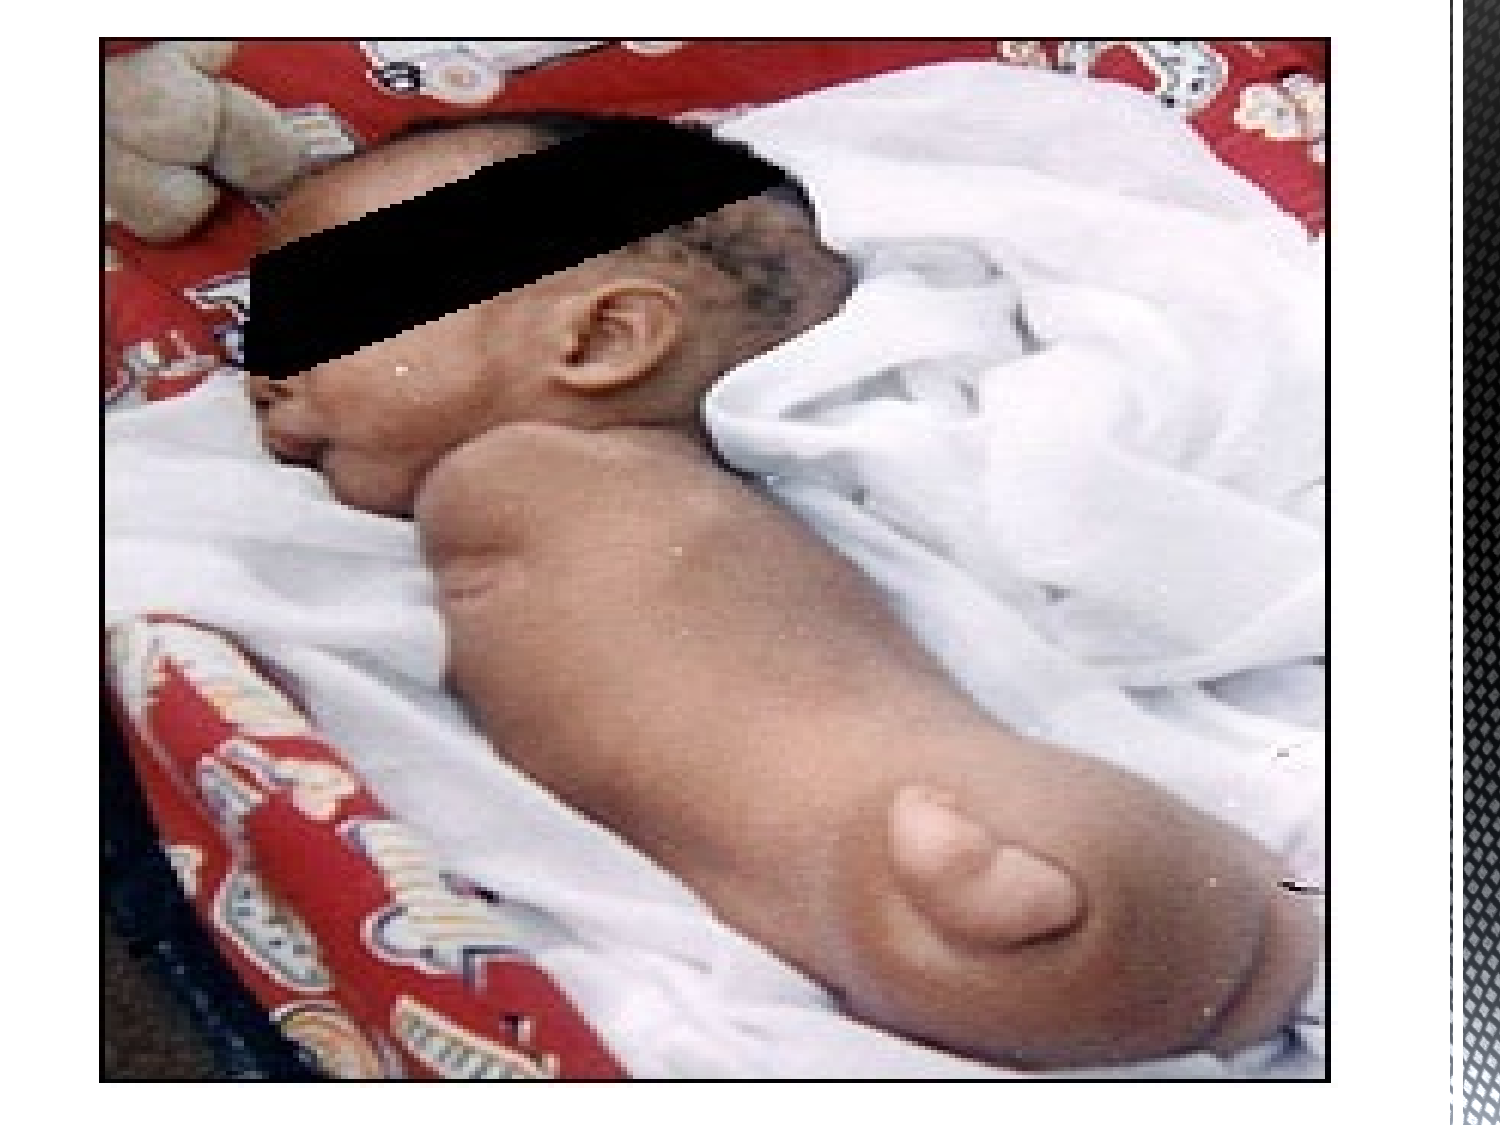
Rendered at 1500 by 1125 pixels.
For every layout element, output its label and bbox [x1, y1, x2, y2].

picture [1447, 0, 1500, 1125]
picture [99, 37, 1338, 1088]
